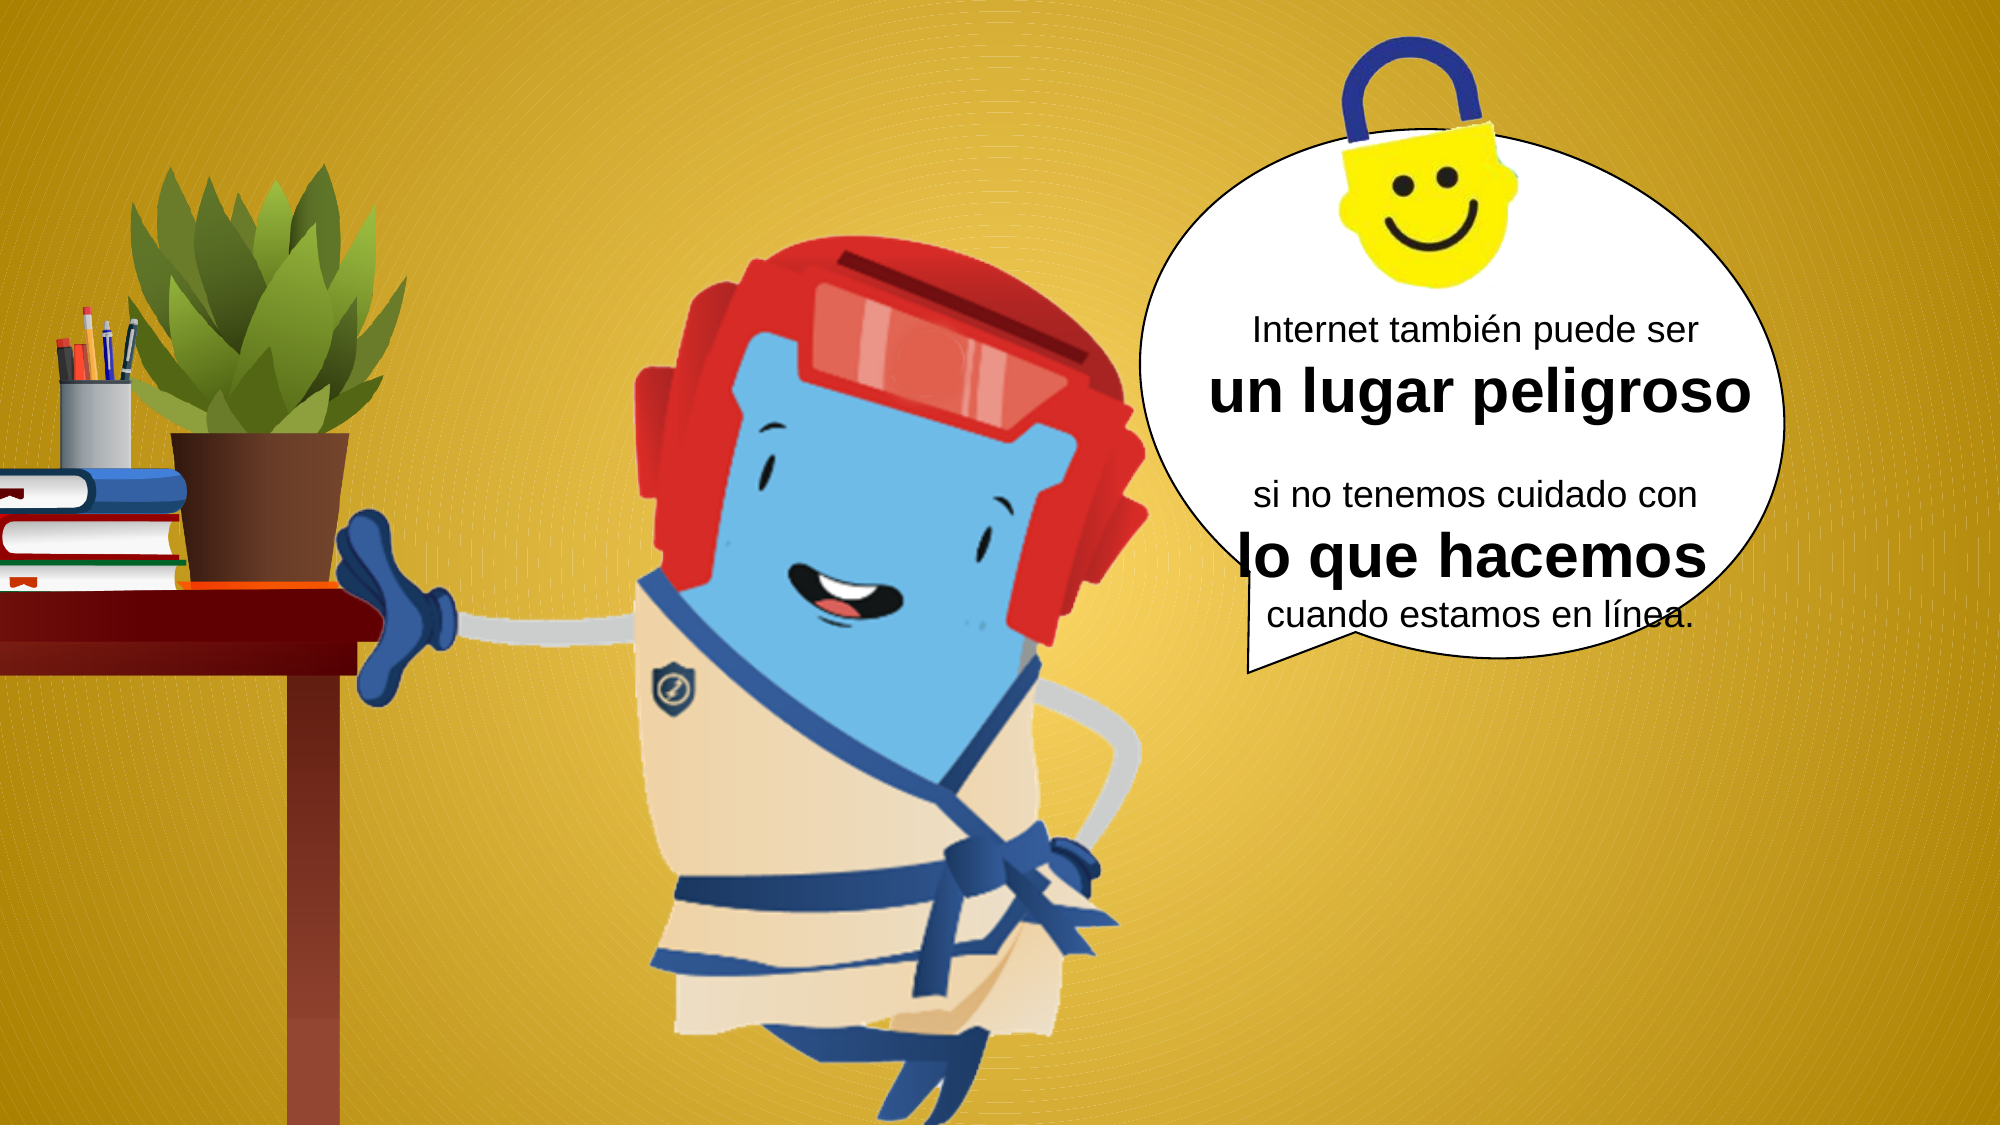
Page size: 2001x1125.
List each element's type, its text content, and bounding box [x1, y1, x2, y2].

text_box [1167, 148, 1306, 513]
picture [0, 0, 1167, 1125]
text_box [1770, 341, 1786, 503]
text_box [1246, 642, 1333, 675]
text_box [1381, 642, 1611, 660]
picture [1306, 17, 1568, 298]
text_box [1568, 154, 1749, 297]
text_box Internet también puede ser un lugar peligroso si no tenemos cuidado con lo que hacemos cuando estamos en línea. [1191, 297, 1770, 642]
